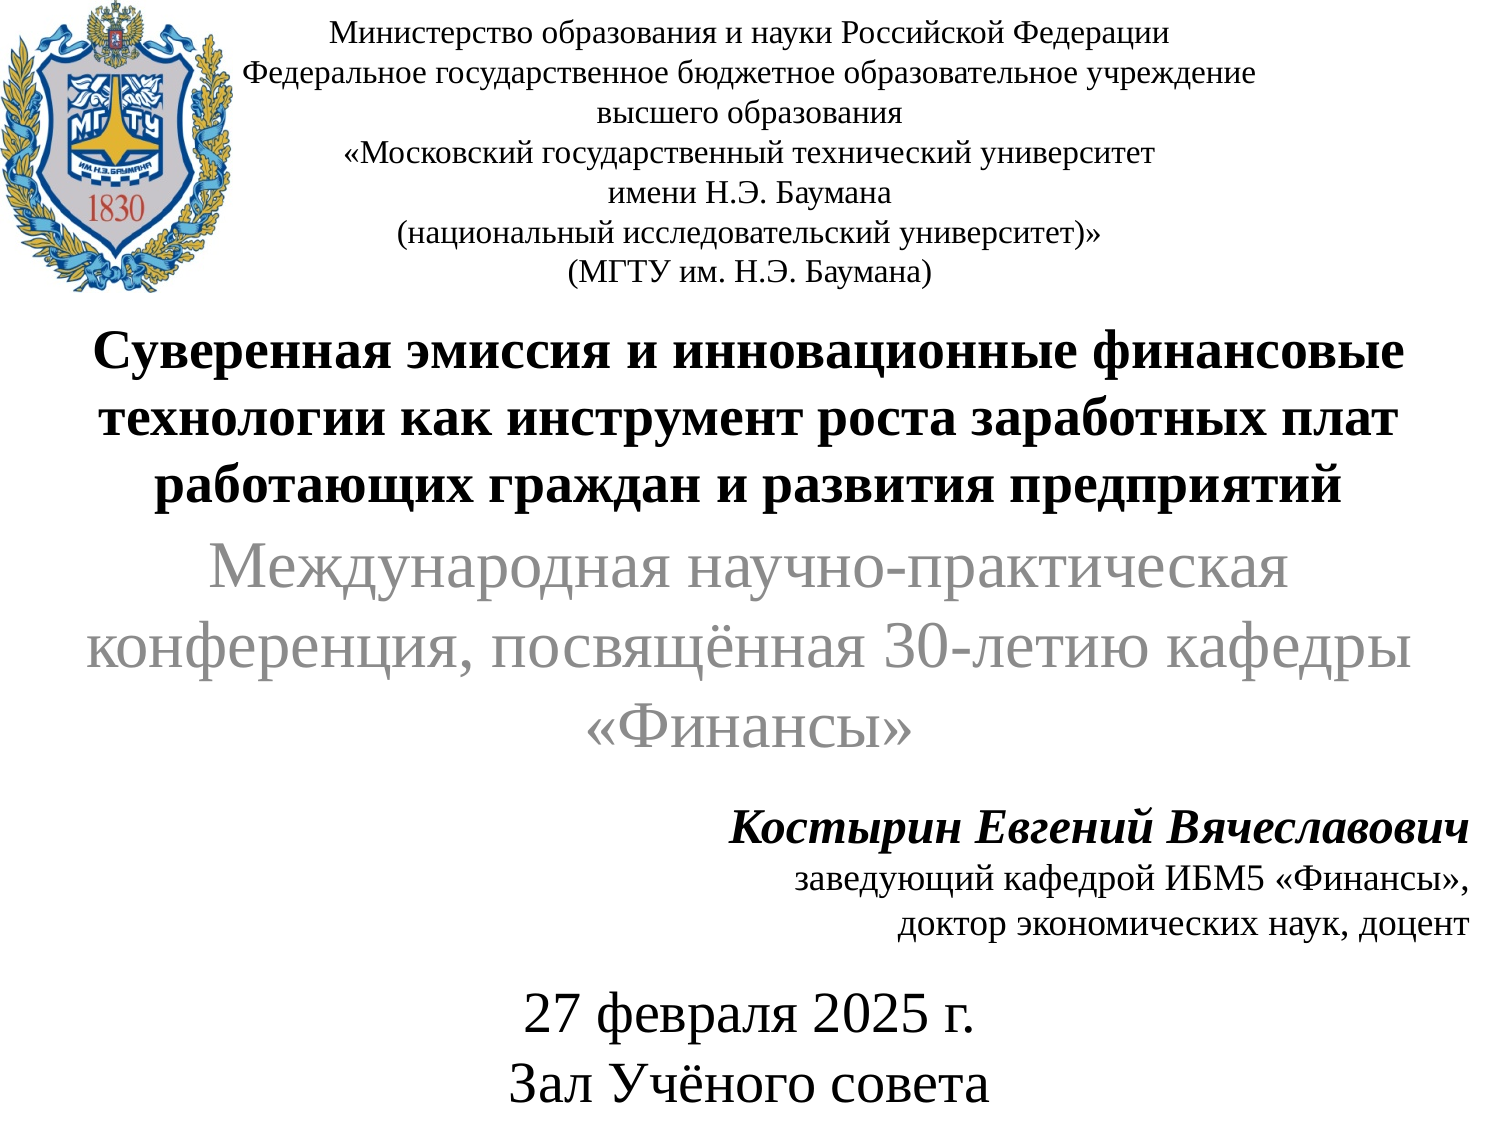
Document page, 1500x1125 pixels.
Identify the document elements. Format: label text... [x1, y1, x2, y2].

picture [0, 0, 233, 294]
text_box Суверенная эмиссия и инновационные финансовые технологии как инструмент роста заработных плат работающих граждан и развития предприятий [0, 303, 1500, 513]
text_box Министерство образования и науки Российской Федерации Федеральное государственное бюджетное образовательное учреждение высшего образования «Московский государственный технический университет имени Н.Э. Баумана (национальный исследовательский университет)» (МГТУ им. Н.Э. Баумана) [237, 10, 1500, 290]
text_box 27 февраля 2025 г. Зал Учёного совета [0, 964, 1500, 1125]
text_box Международная научно-практическая конференция, посвящённая 30-летию кафедры «Финансы» [0, 513, 1500, 781]
text_box Костырин Евгений Вячеславович заведующий кафедрой ИБМ5 «Финансы», доктор экономических наук, доцент [454, 776, 1486, 961]
